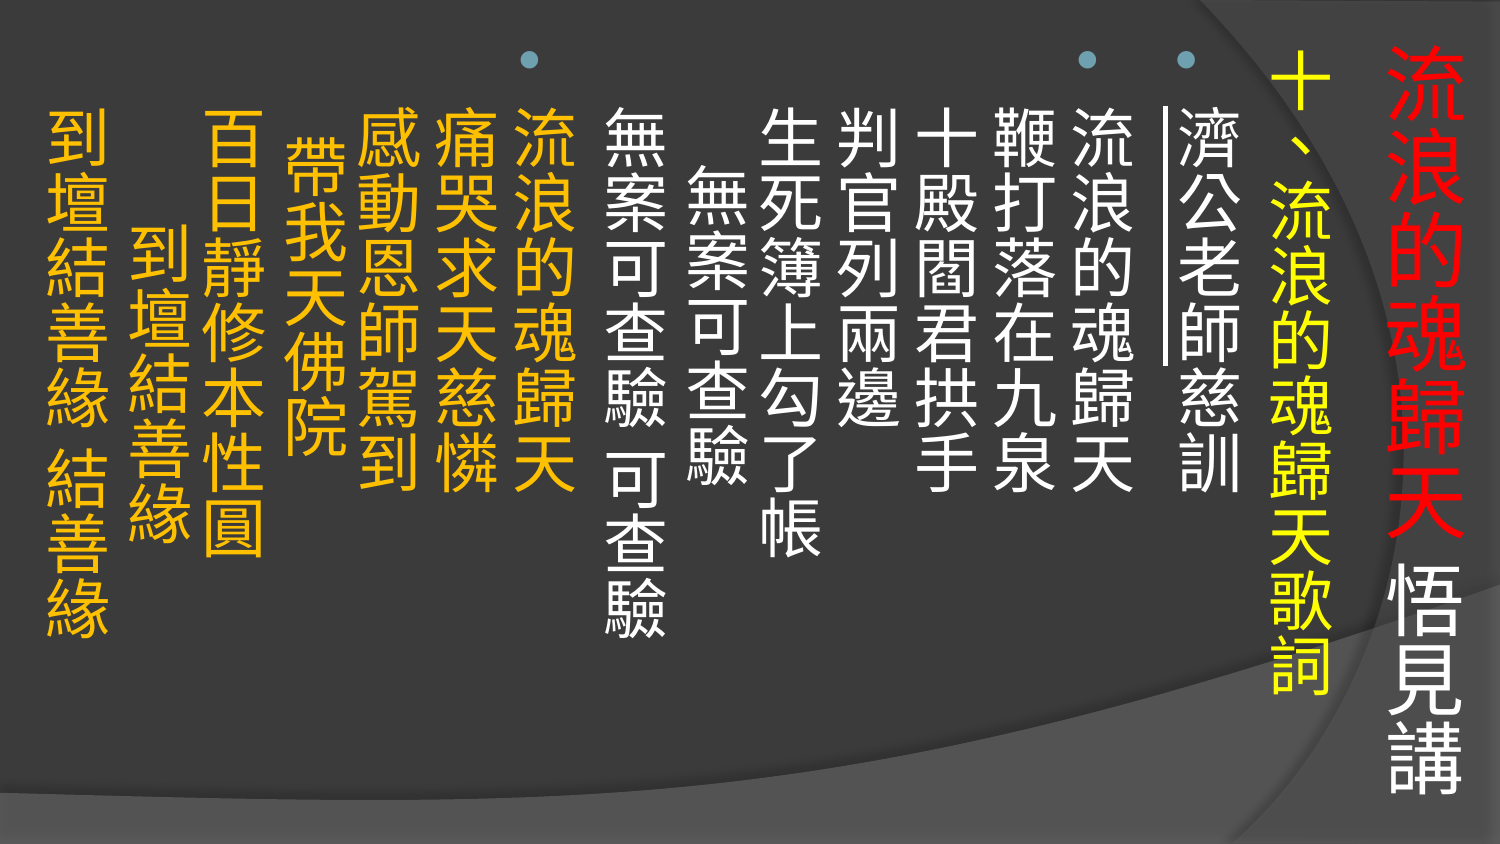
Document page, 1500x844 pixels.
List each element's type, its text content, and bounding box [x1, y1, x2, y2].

title 流浪的魂歸天 悟見講 [1364, 21, 1483, 820]
list 十、流浪的魂歸天歌詞 濟公老師慈訓 流浪的魂歸天 鞭打落在九泉 十殿閻君拱手 判官列兩邊 生死簿上勾了帳 無案可查驗 無案可查驗 可查驗 流浪的魂歸天 痛哭求天慈憐 感動恩師駕到 帶我天佛院 百日靜修本性圓 到壇結善緣 到壇結善緣 結善緣 [29, 27, 1365, 820]
